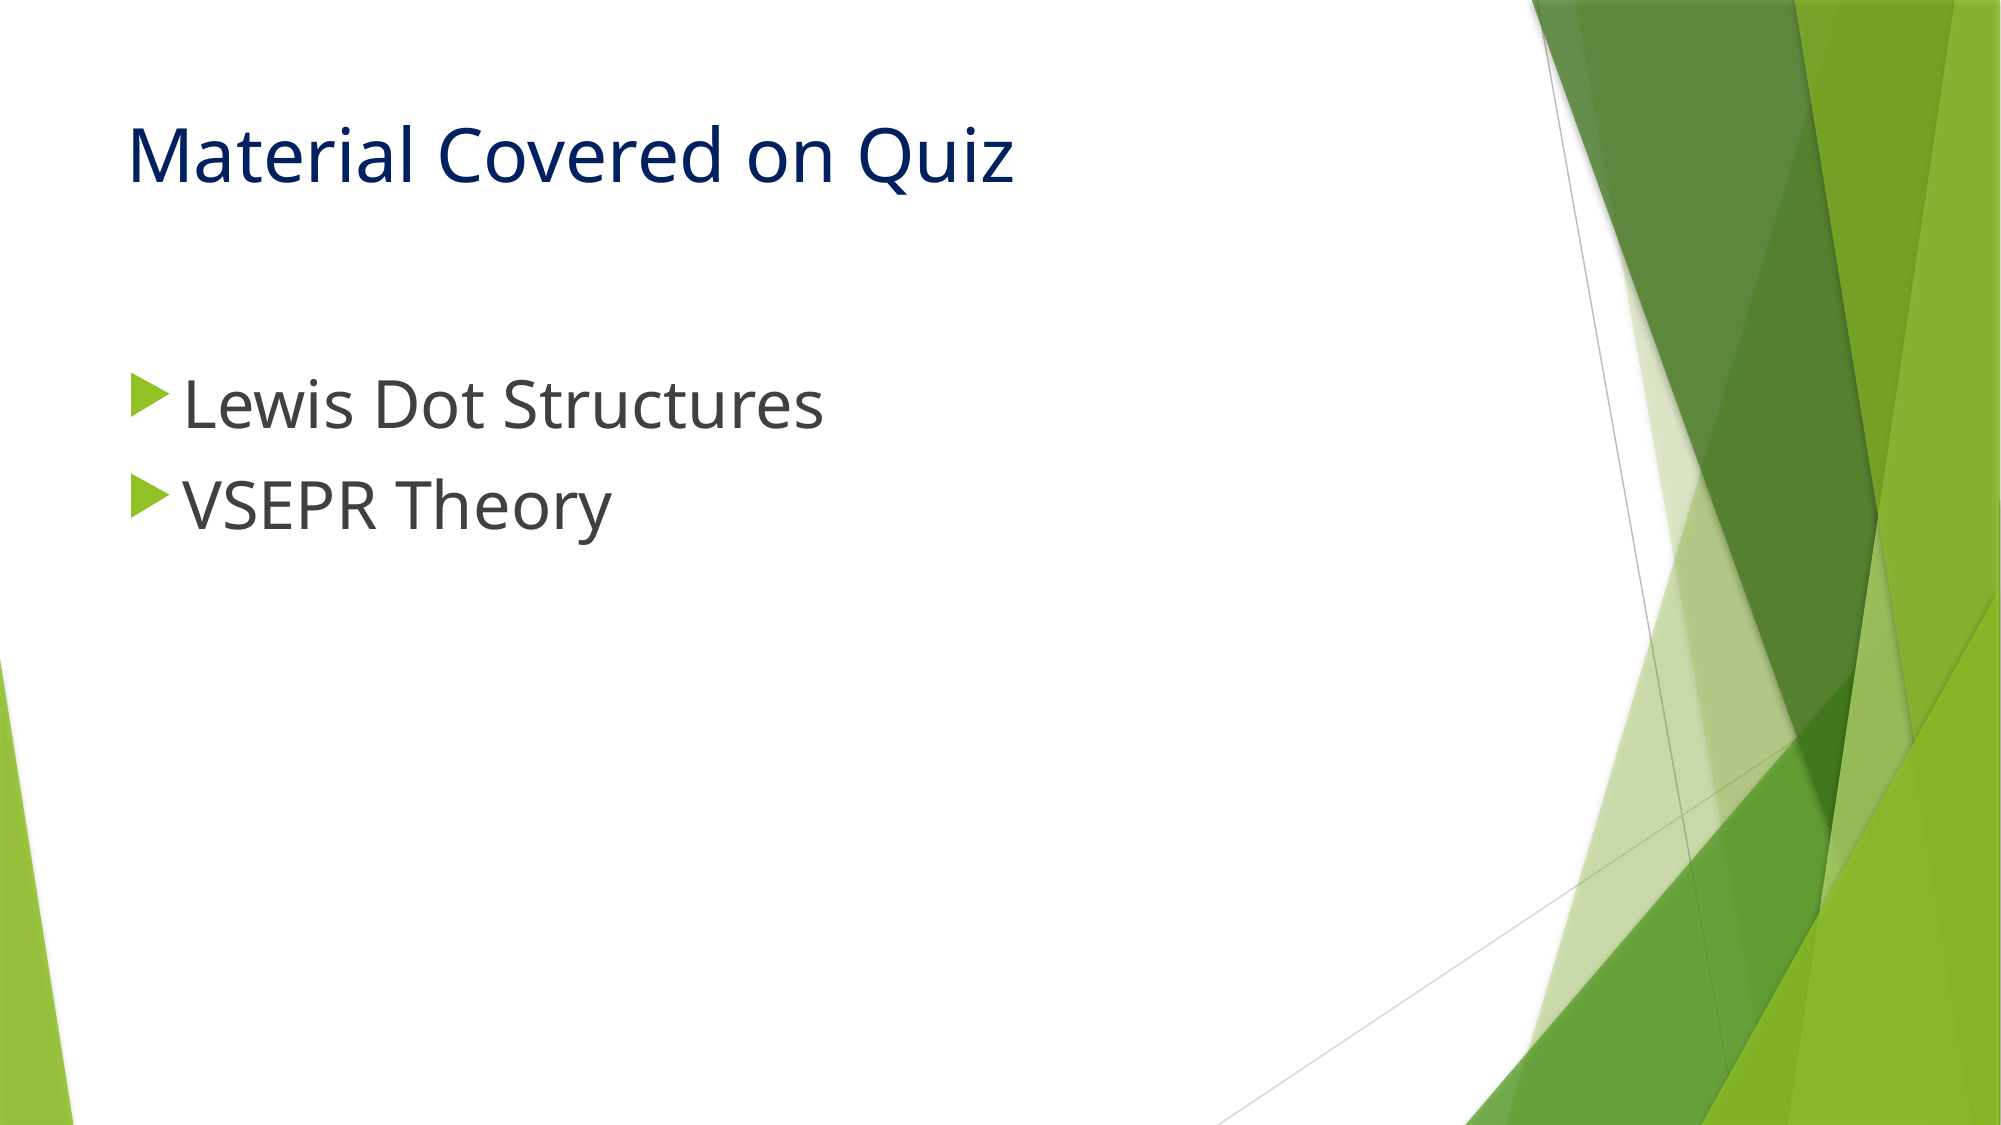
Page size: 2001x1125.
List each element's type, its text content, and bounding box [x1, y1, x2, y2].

title Material Covered on Quiz [111, 99, 1522, 317]
list Lewis Dot Structures VSEPR Theory [111, 354, 1522, 992]
